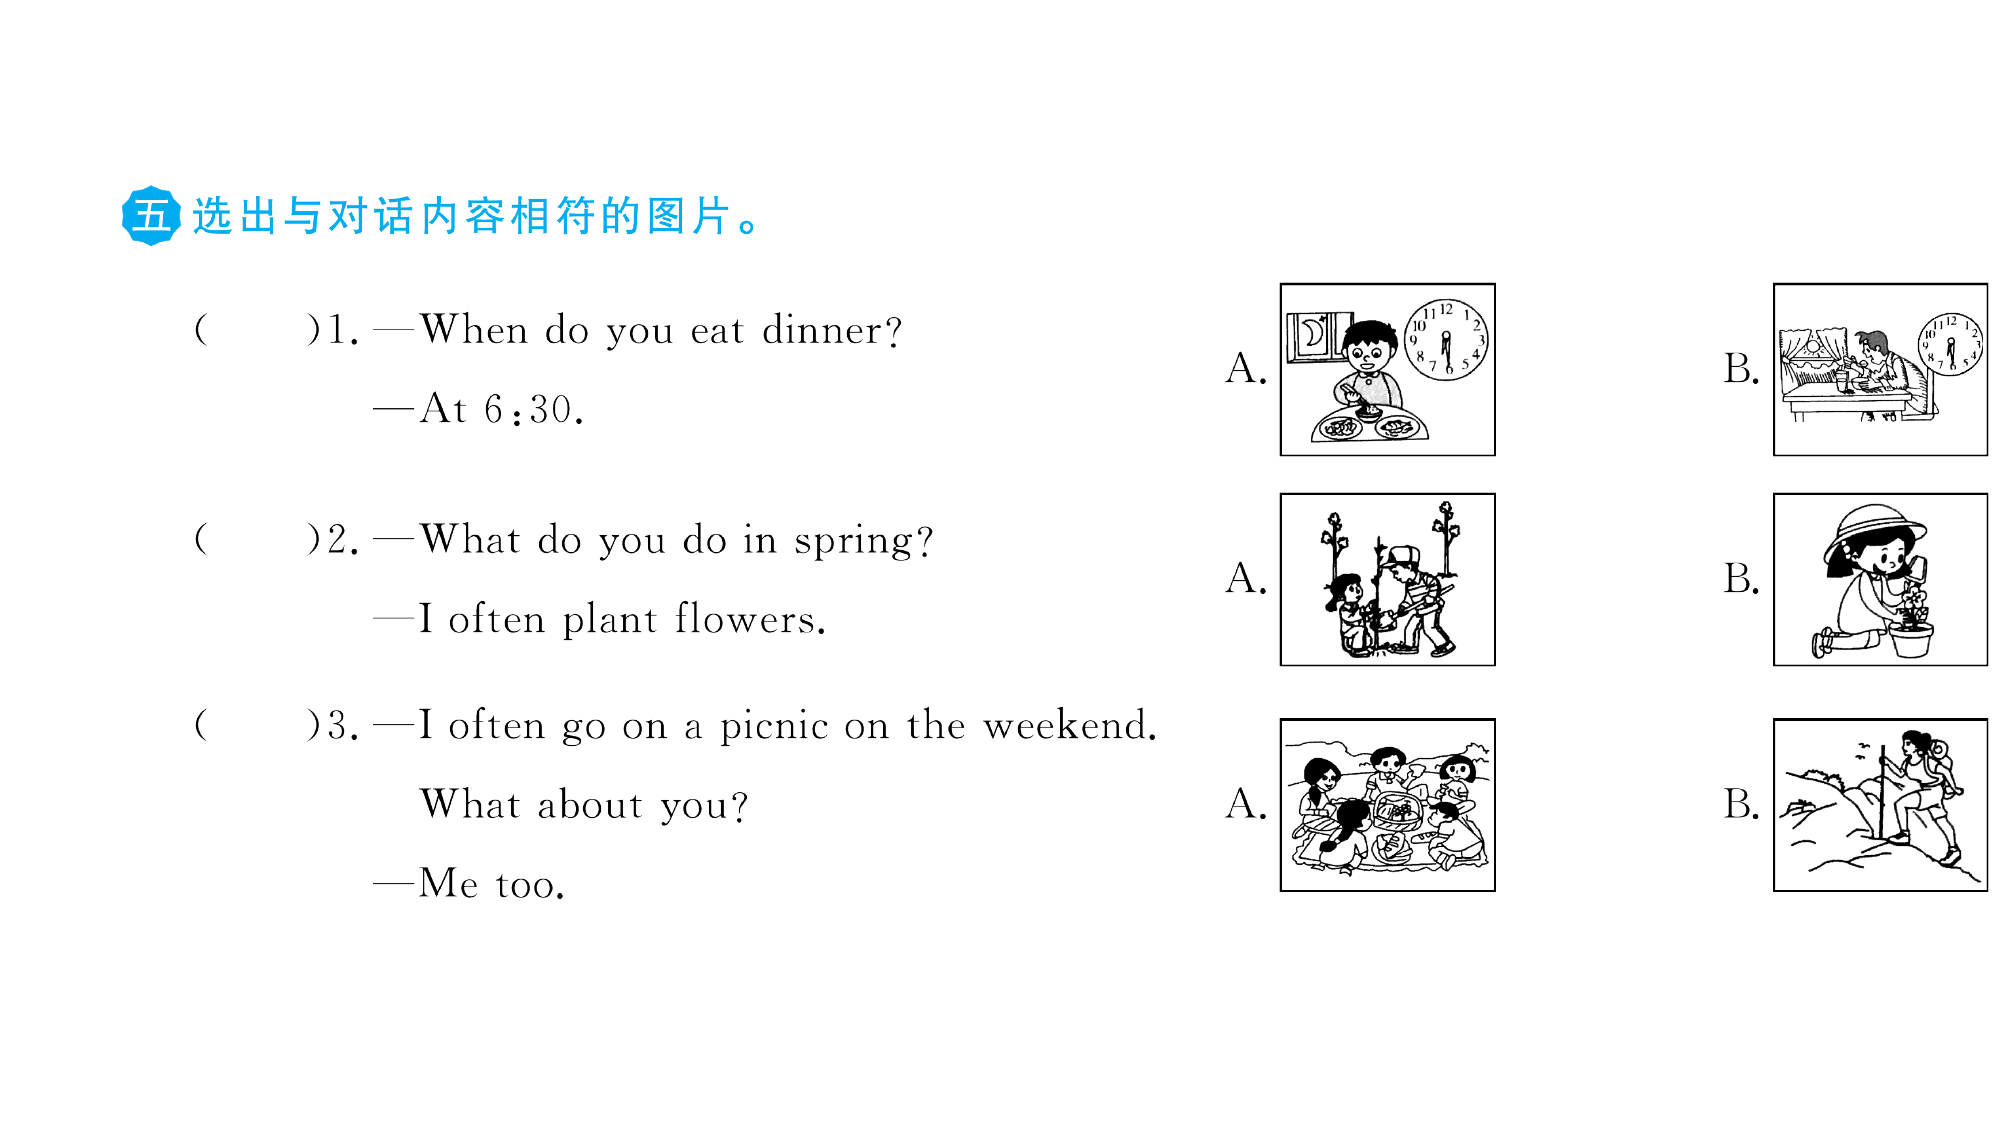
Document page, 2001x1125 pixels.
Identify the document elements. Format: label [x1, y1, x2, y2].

picture [118, 177, 2000, 929]
